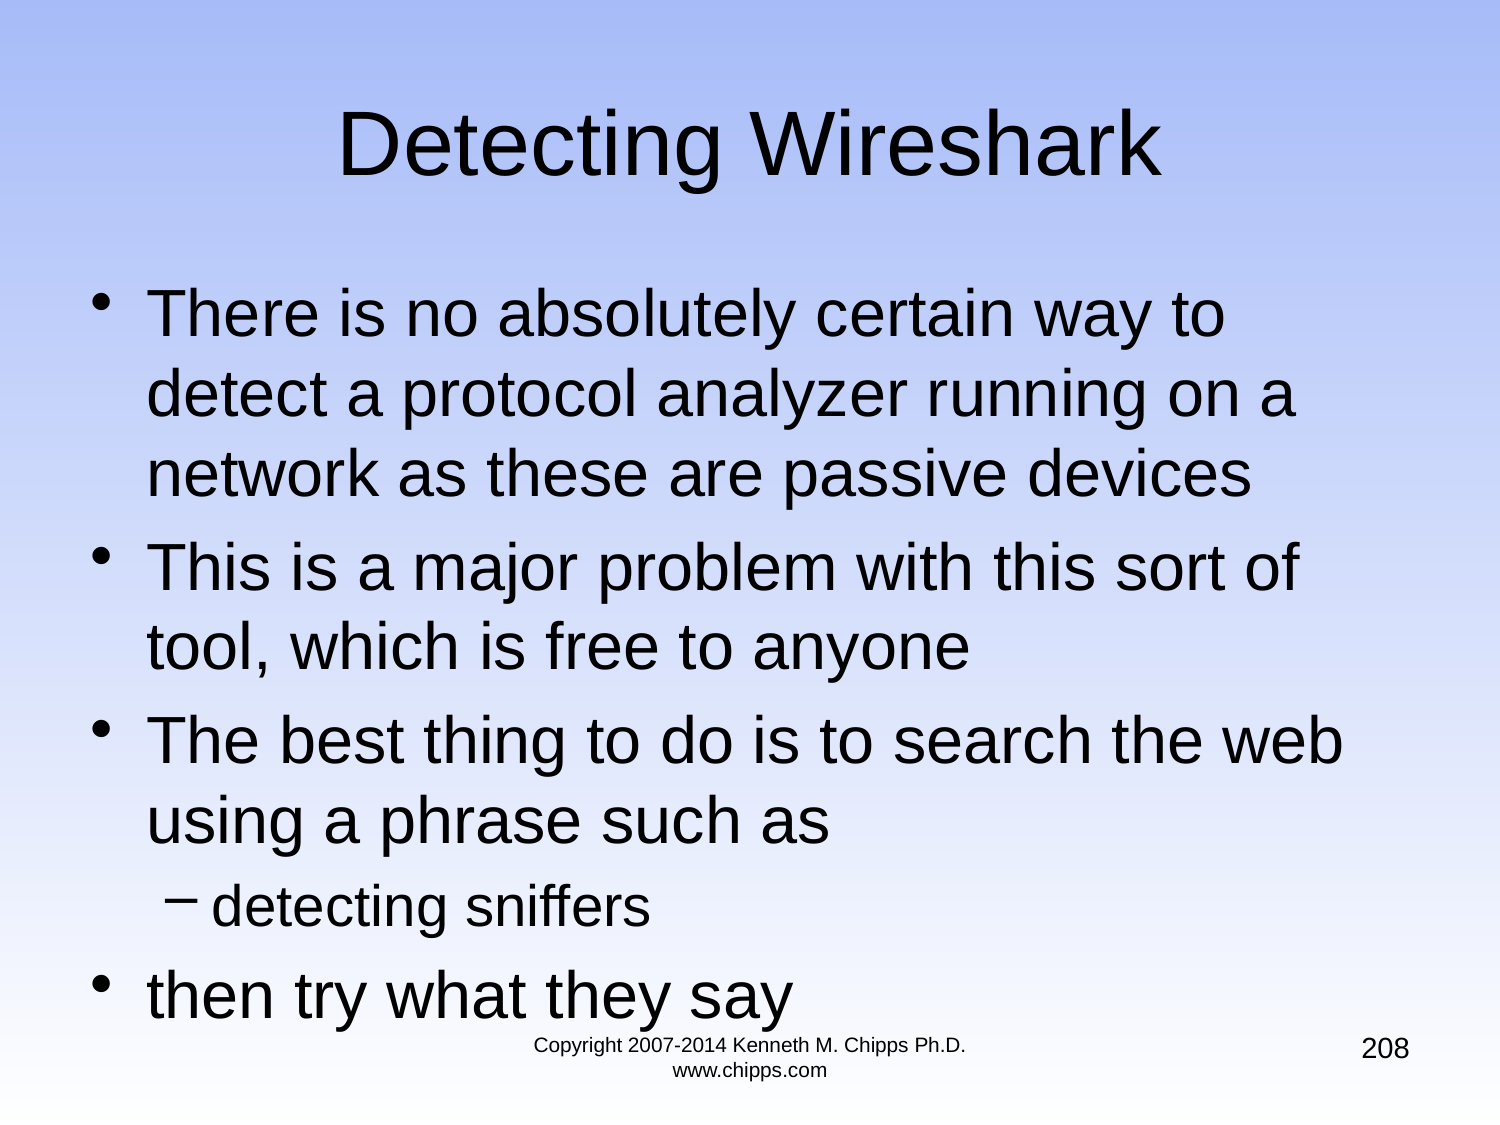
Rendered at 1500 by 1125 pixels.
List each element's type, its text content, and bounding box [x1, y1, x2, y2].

title Detecting Wireshark [75, 45, 1425, 233]
slide_number 208 [1074, 1021, 1426, 1101]
list There is no absolutely certain way to detect a protocol analyzer running on a network as these are passive devices This is a major problem with this sort of tool, which is free to anyone The best thing to do is to search the web using a phrase such as detecting sniffers then try what they say [75, 262, 1425, 1005]
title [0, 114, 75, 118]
footer Copyright 2007-2014 Kenneth M. Chipps Ph.D. www.chipps.com [449, 1024, 1051, 1103]
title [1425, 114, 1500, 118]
